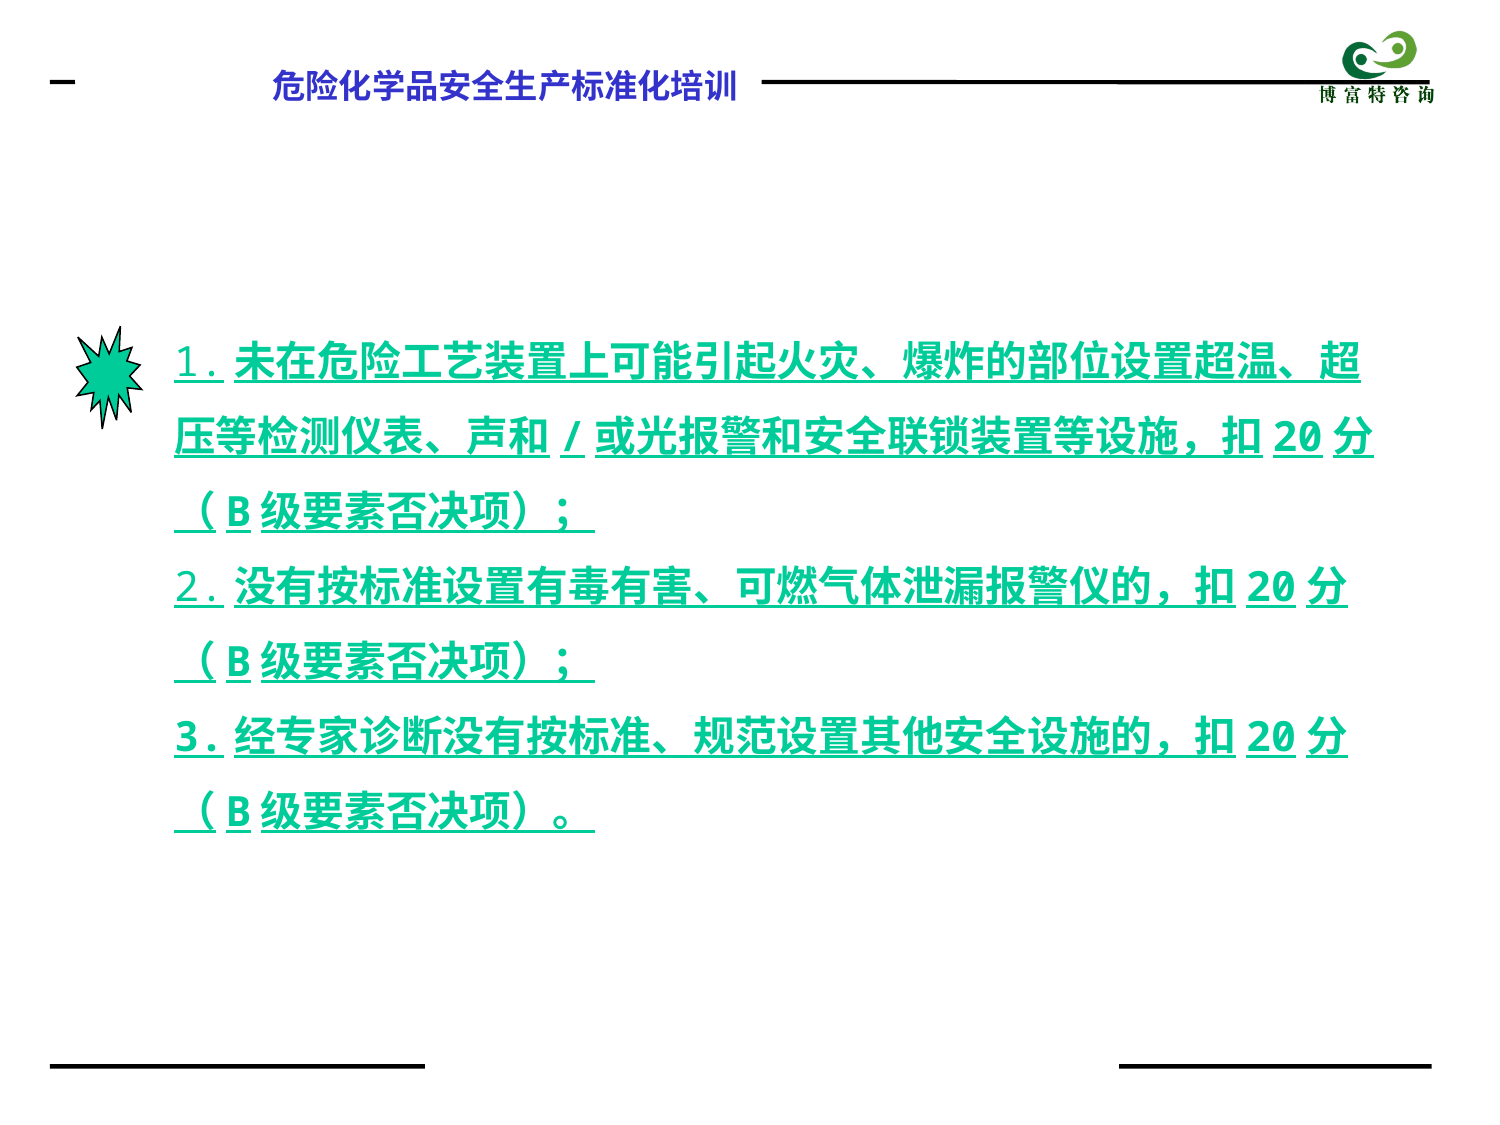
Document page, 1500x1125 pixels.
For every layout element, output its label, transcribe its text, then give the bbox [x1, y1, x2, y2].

text_box 1.未在危险工艺装置上可能引起火灾、爆炸的部位设置超温、超压等检测仪表、声和/或光报警和安全联锁装置等设施，扣20分（B级要素否决项）； 2.没有按标准设置有毒有害、可燃气体泄漏报警仪的，扣20分（B级要素否决项）； 3.经专家诊断没有按标准、规范设置其他安全设施的，扣20分（B级要素否决项）。 [159, 302, 1412, 906]
text_box [76, 326, 142, 430]
picture [1305, 30, 1453, 106]
